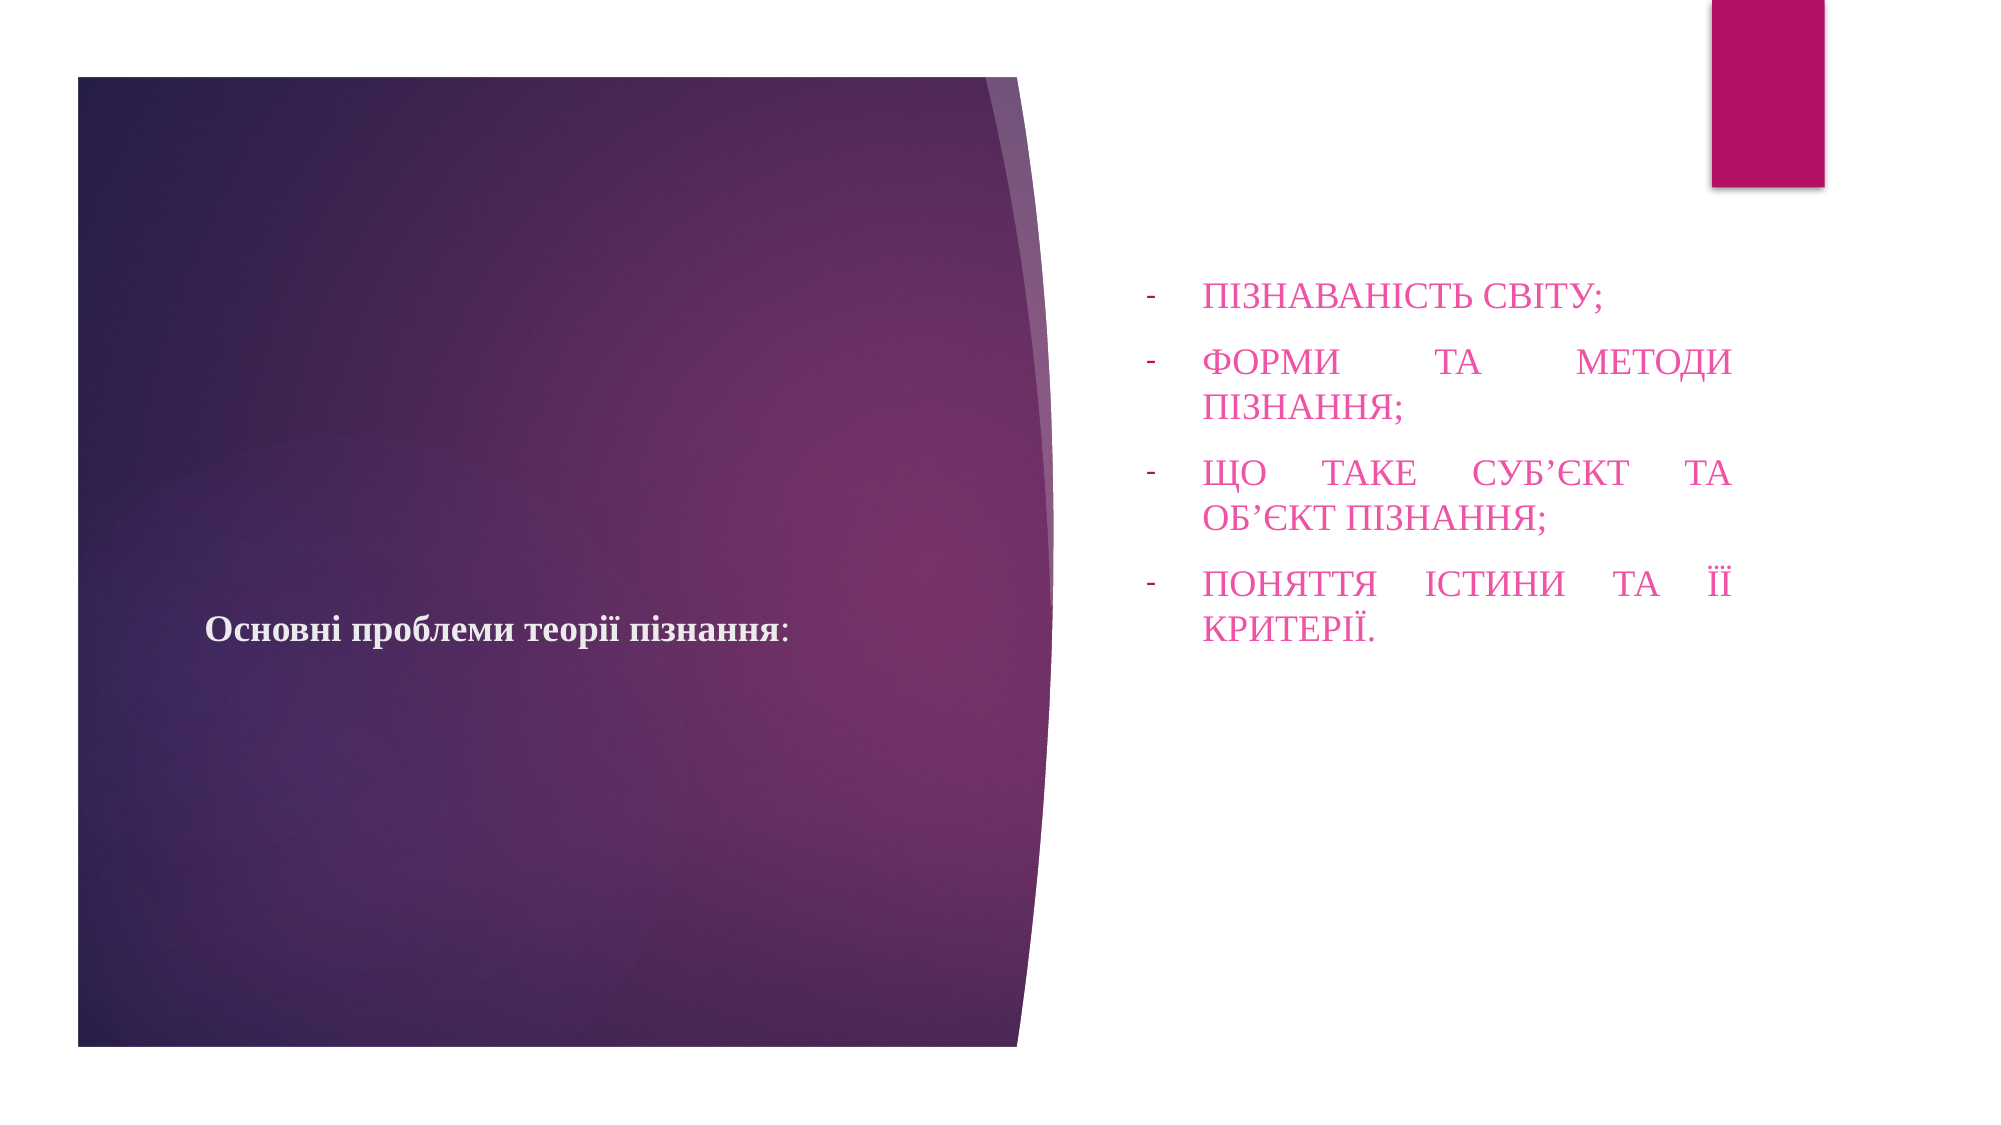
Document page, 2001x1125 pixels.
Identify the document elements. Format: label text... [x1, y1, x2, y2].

title Основні проблеми теорії пізнання: [189, 439, 904, 814]
list пізнаваність світу; форми та методи пізнання; що таке суб’єкт та об’єкт пізнання; поняття істини та її критерії. [1131, 177, 1748, 814]
